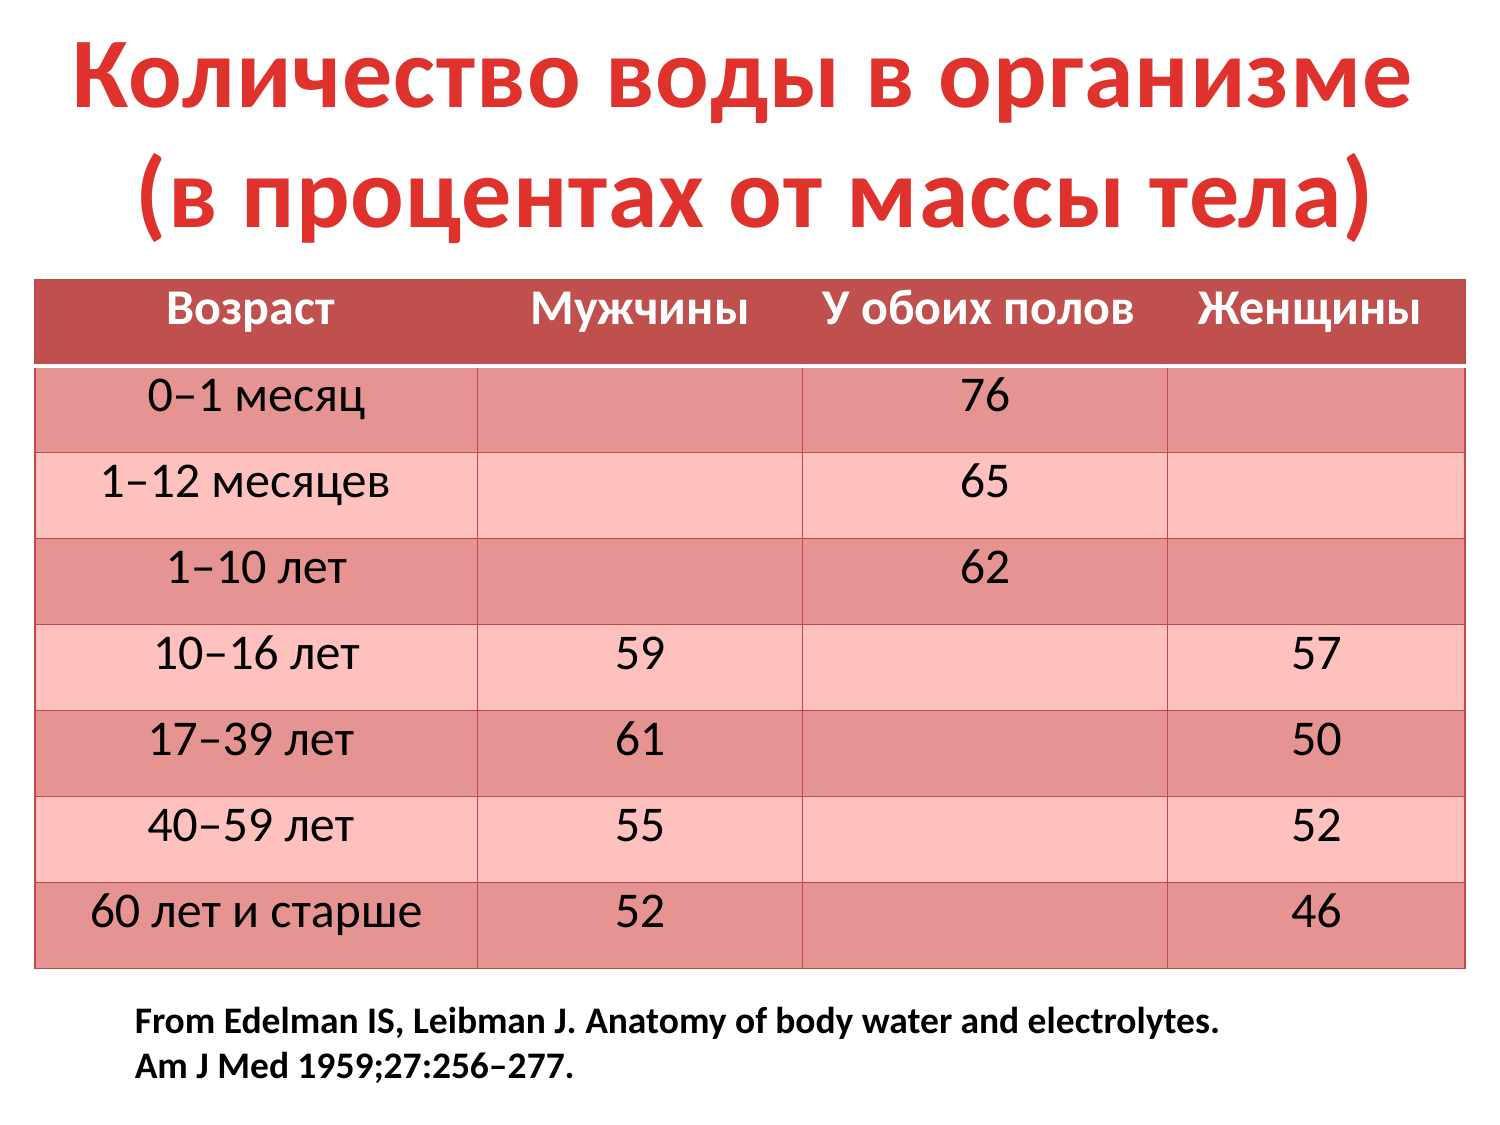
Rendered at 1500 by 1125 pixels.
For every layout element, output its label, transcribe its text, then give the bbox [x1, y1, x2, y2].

table_header Мужчины [478, 281, 802, 364]
table_cell 52 [478, 883, 802, 968]
text_box Количество воды в организме (в процентах от массы тела) [57, 0, 1456, 255]
table_cell 55 [478, 797, 802, 882]
table_cell [1168, 453, 1464, 538]
table_cell [803, 797, 1167, 882]
table_header Женщины [1168, 281, 1464, 364]
table_cell 52 [1168, 797, 1464, 882]
table_cell [478, 453, 802, 538]
table_cell [478, 539, 802, 624]
table_cell [803, 883, 1167, 968]
table_cell [1168, 539, 1464, 624]
table_cell 60 лет и старше [36, 883, 477, 968]
table_header Возраст [36, 281, 477, 364]
table_cell [803, 711, 1167, 796]
table_cell 17–39 лет [36, 711, 477, 796]
table_cell 76 [803, 368, 1167, 452]
table_cell [803, 625, 1167, 710]
table_cell 50 [1168, 711, 1464, 796]
table_cell 61 [478, 711, 802, 796]
table_cell 40–59 лет [36, 797, 477, 882]
text_box From Edelman IS, Leibman J. Anatomy of body water and electrolytes. Am J Med 1959;27:256–277. [119, 988, 1443, 1094]
table_cell 46 [1168, 883, 1464, 968]
table_cell 1–12 месяцев [36, 453, 477, 538]
table_header У обоих полов [803, 281, 1167, 364]
table_cell 57 [1168, 625, 1464, 710]
table_cell 65 [803, 453, 1167, 538]
table_cell 59 [478, 625, 802, 710]
table_cell [478, 368, 802, 452]
table_cell 62 [803, 539, 1167, 624]
table_cell 0–1 месяц [36, 368, 477, 452]
table_cell [1168, 368, 1464, 452]
table_cell 10–16 лет [36, 625, 477, 710]
table_cell 1–10 лет [36, 539, 477, 624]
